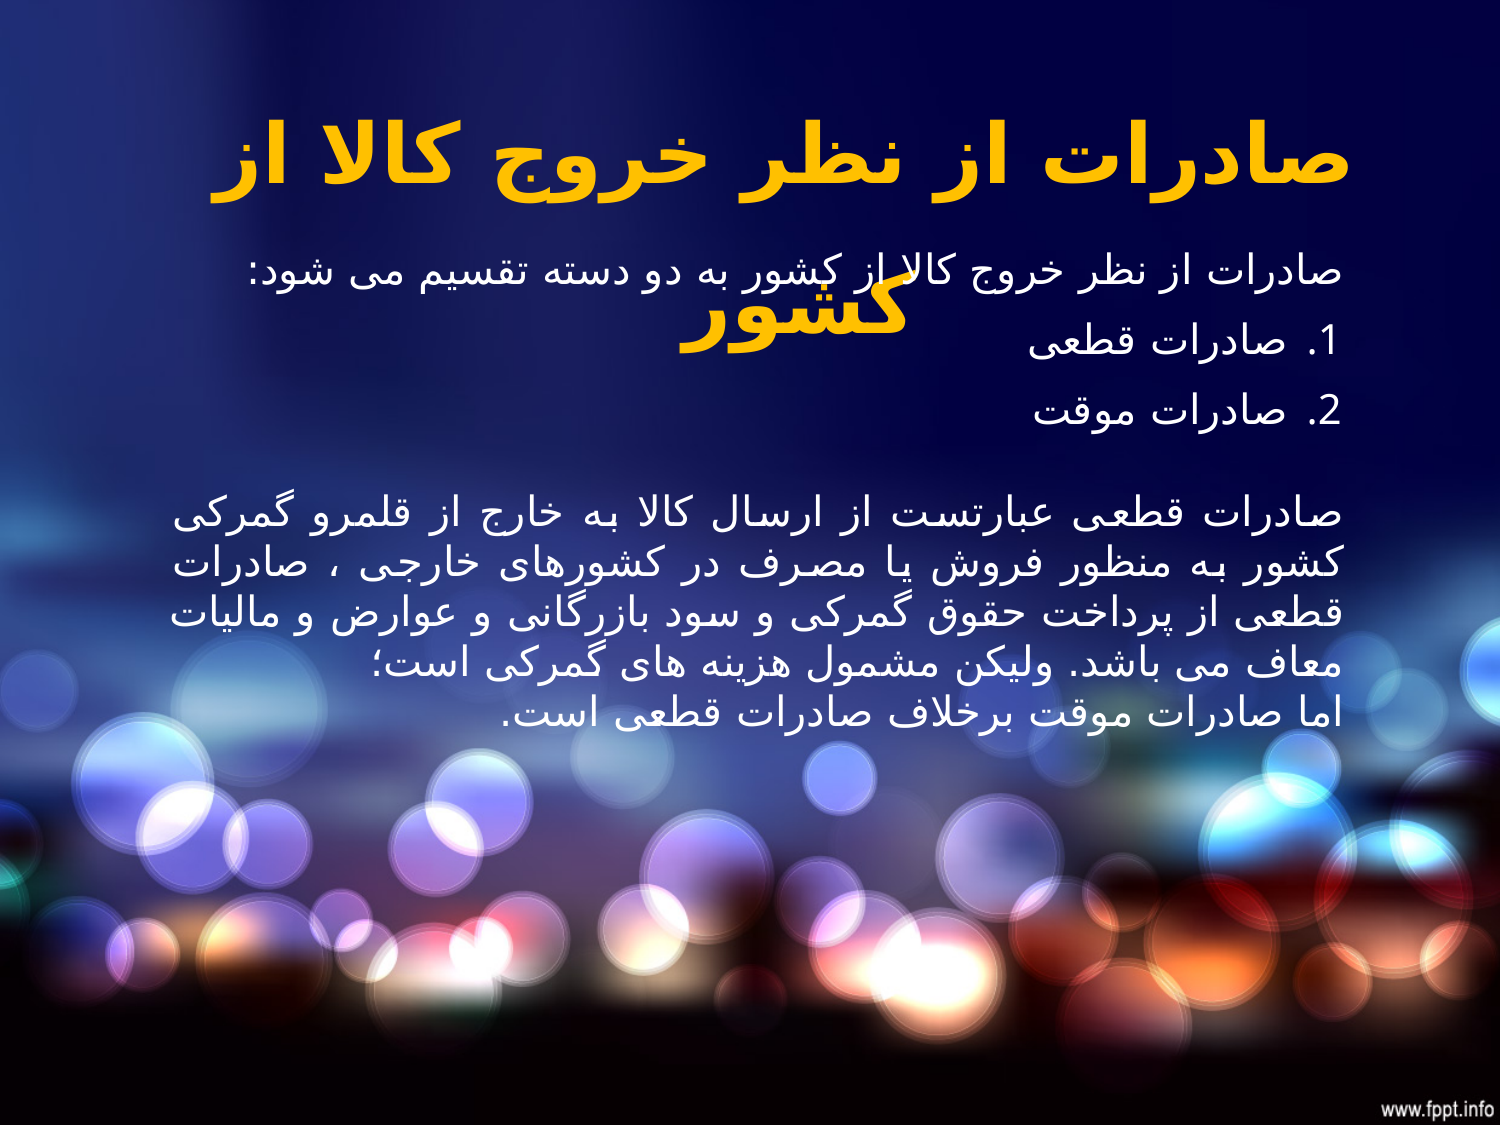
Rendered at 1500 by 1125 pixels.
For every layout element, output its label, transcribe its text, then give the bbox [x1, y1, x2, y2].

picture [0, 0, 1500, 1125]
text_box صادرات از نظر خروج کالا از کشور به دو دسته تقسیم می شود: صادرات قطعی صادرات موقت [154, 231, 1359, 441]
text_box صادرات از نظر خروج کالا از کشور [159, 42, 1412, 358]
text_box صادرات قطعی عبارتست از ارسال کالا به خارج از قلمرو گمرکی کشور به منظور فروش یا مصرف در کشورهای خارجی ، صادرات قطعی از پرداخت حقوق گمرکی و سود بازرگانی و عوارض و مالیات معاف می باشد. ولیکن مشمول هزینه های گمرکی است؛ اما صادرات موقت برخلاف صادرات قطعی است. [154, 477, 1359, 743]
